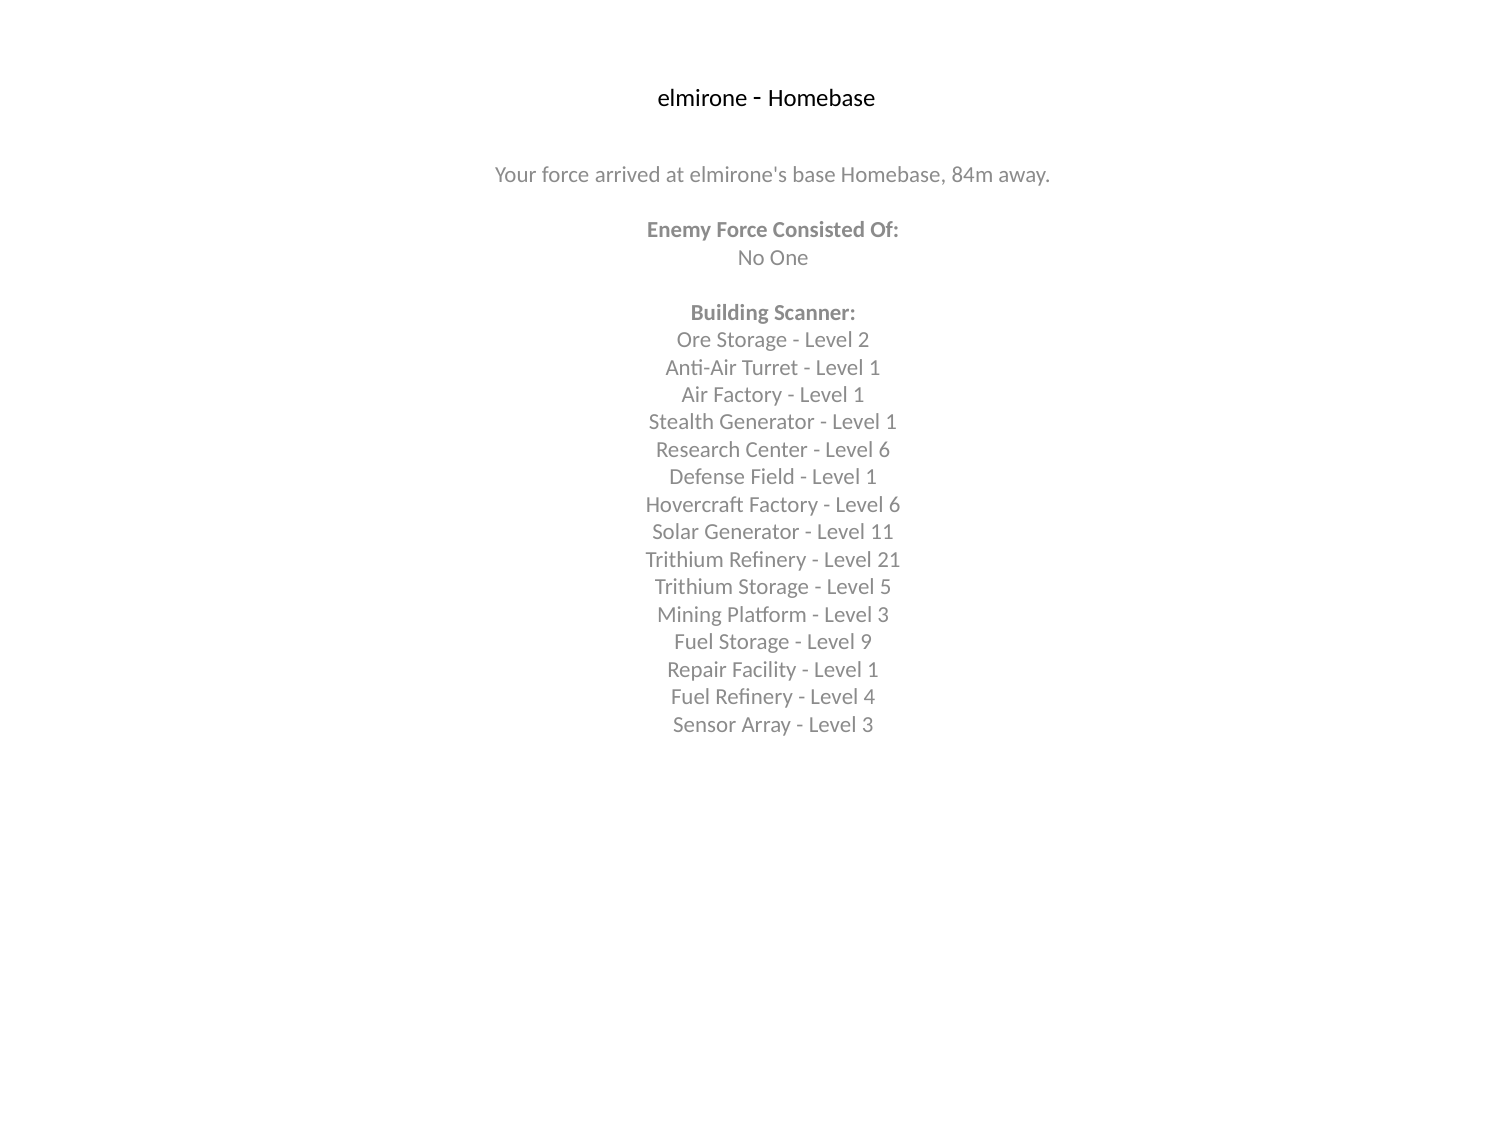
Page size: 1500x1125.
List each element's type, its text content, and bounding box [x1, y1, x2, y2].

subtitle Your force arrived at elmirone's base Homebase, 84m away. Enemy Force Consisted Of: No One Building Scanner: Ore Storage - Level 2 Anti-Air Turret - Level 1 Air Factory - Level 1 Stealth Generator - Level 1 Research Center - Level 6 Defense Field - Level 1 Hovercraft Factory - Level 6 Solar Generator - Level 11 Trithium Refinery - Level 21 Trithium Storage - Level 5 Mining Platform - Level 3 Fuel Storage - Level 9 Repair Facility - Level 1 Fuel Refinery - Level 4 Sensor Array - Level 3 [117, 152, 1430, 1032]
title elmirone - Homebase [128, 70, 1404, 120]
